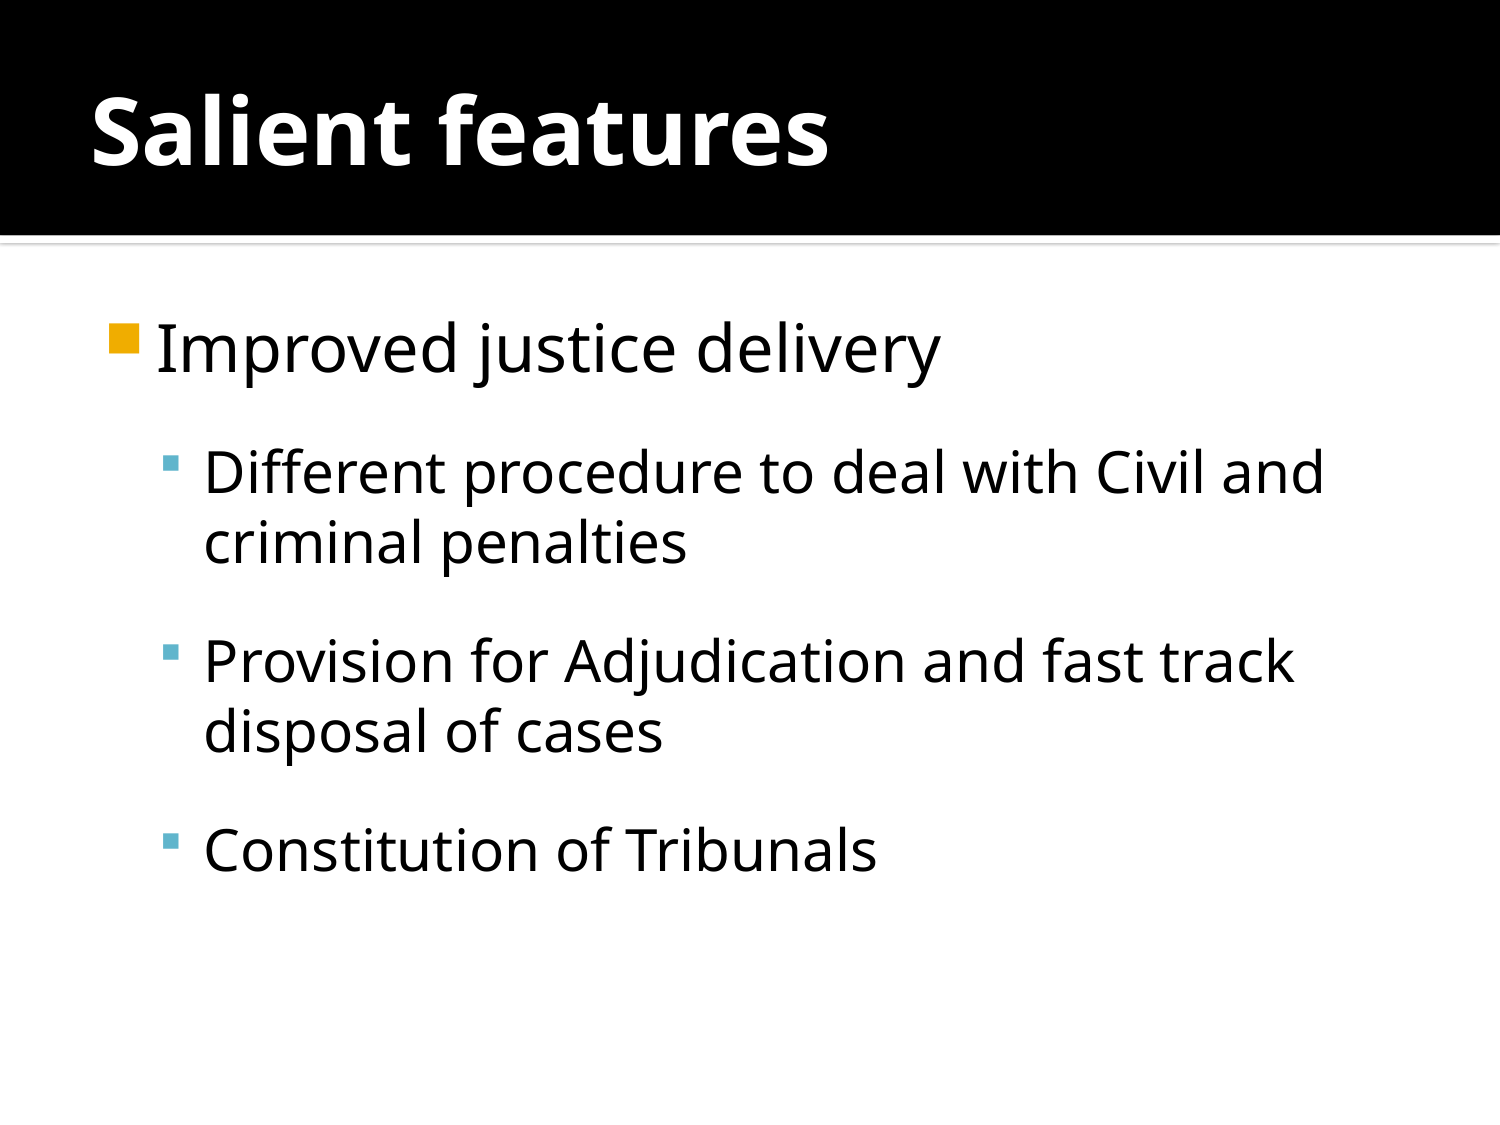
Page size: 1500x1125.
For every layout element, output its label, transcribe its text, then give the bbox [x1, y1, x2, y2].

list Improved justice delivery Different procedure to deal with Civil and criminal penalties Provision for Adjudication and fast track disposal of cases Constitution of Tribunals [75, 291, 1425, 1050]
title Salient features [75, 25, 1425, 231]
